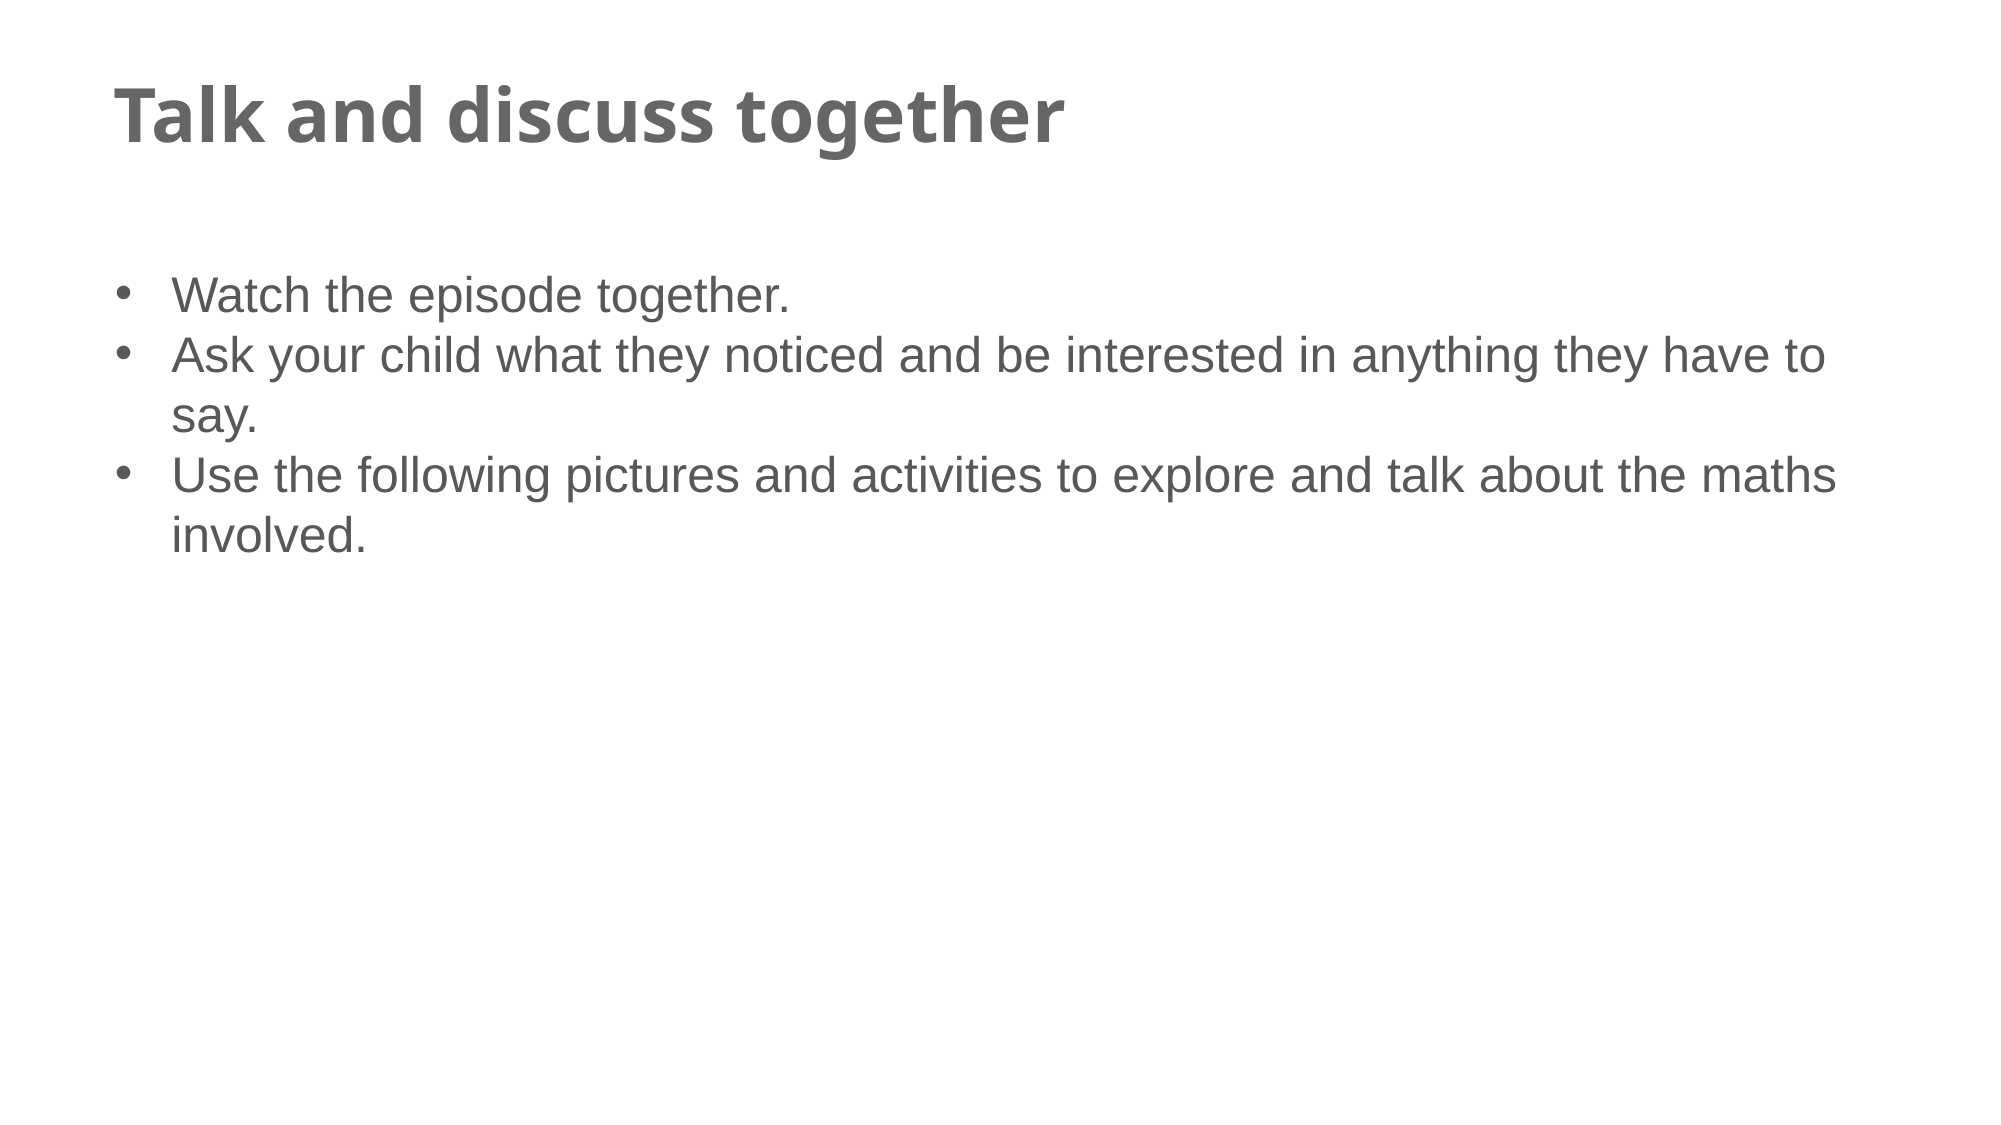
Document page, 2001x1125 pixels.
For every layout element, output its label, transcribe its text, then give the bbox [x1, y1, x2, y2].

title Talk and discuss together [98, 70, 1899, 170]
list Watch the episode together. Ask your child what they noticed and be interested in anything they have to say. Use the following pictures and activities to explore and talk about the maths involved. [99, 255, 1900, 1018]
